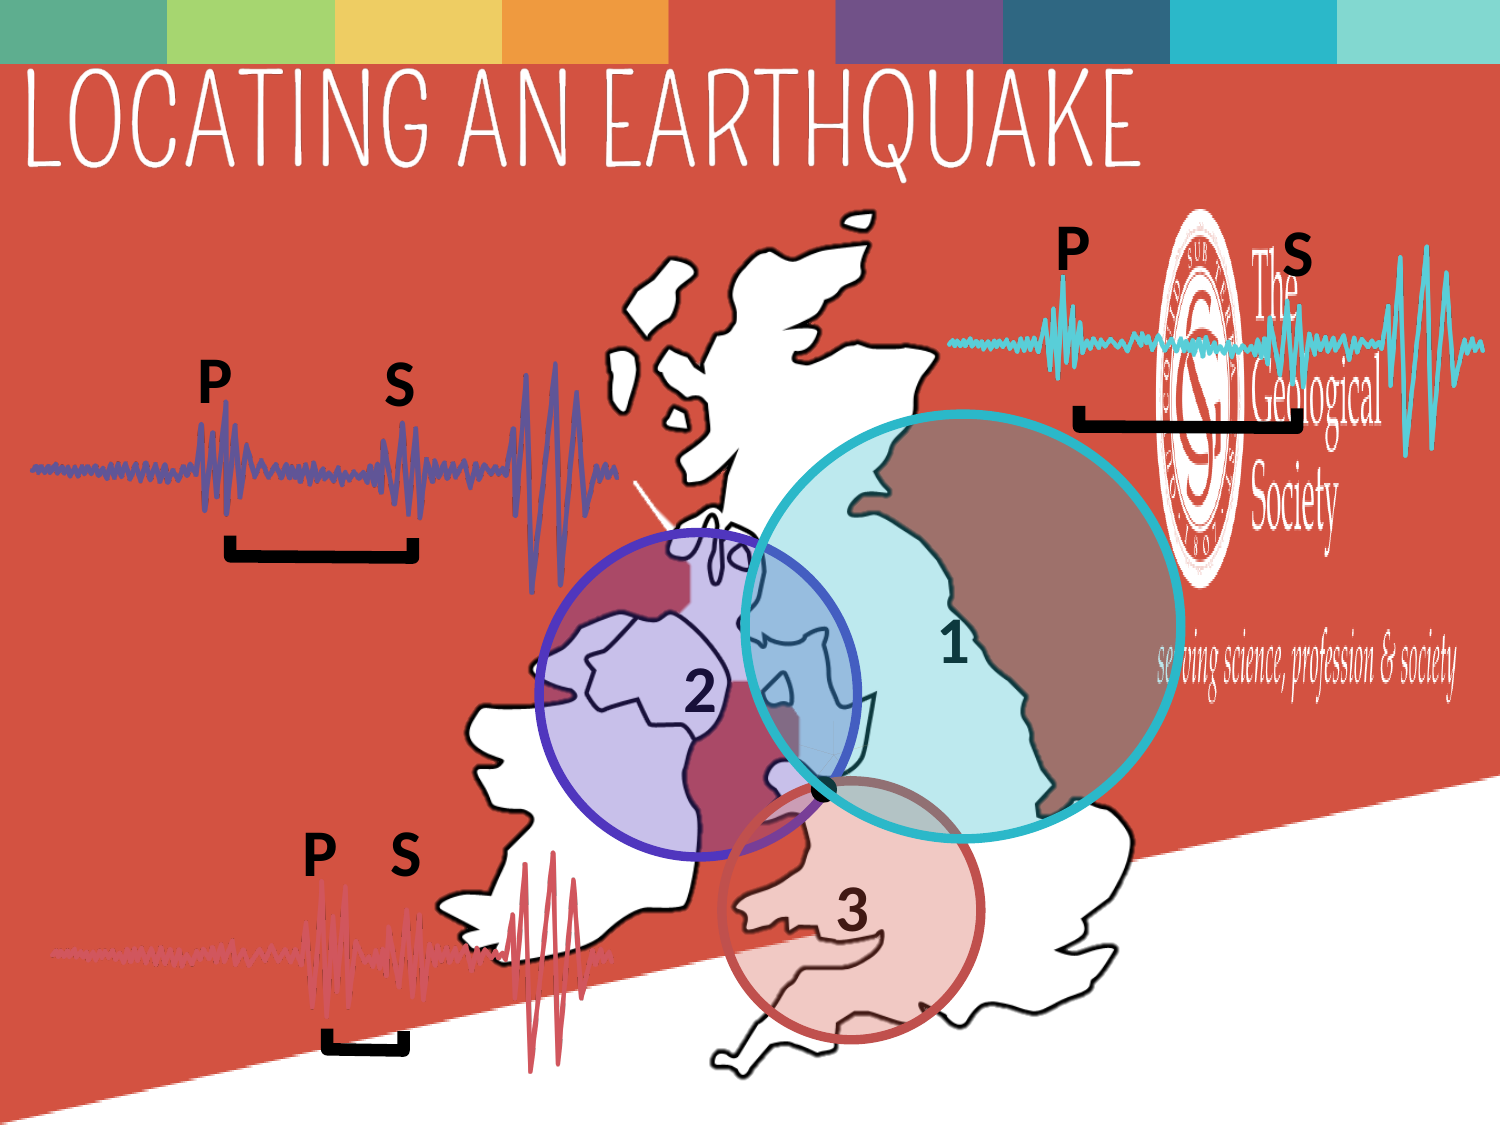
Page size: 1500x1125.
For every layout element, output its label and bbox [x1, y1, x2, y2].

text_box [29, 328, 739, 858]
picture [0, 0, 1500, 1125]
text_box [744, 196, 1485, 840]
text_box [49, 776, 982, 1075]
